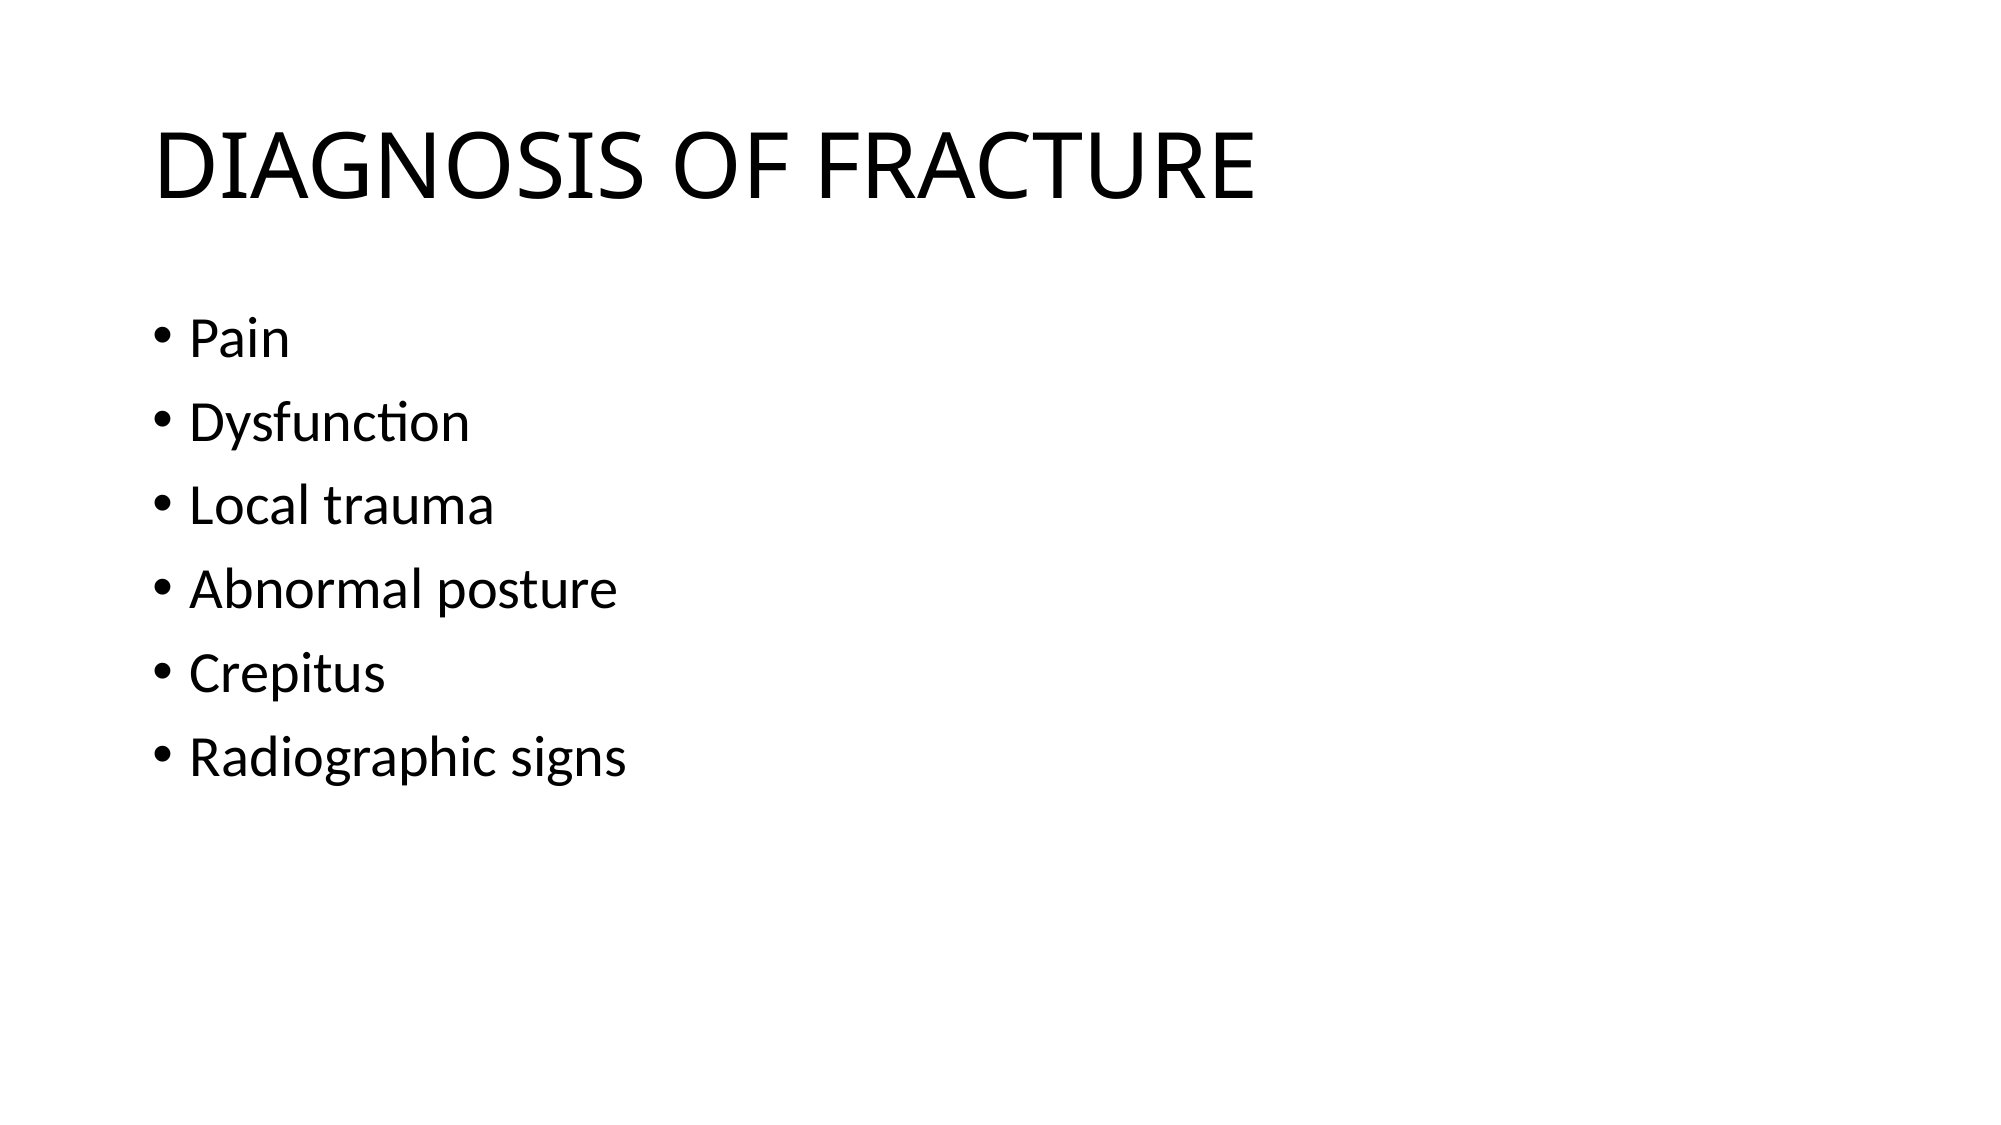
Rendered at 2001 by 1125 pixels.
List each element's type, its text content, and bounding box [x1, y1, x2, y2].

title DIAGNOSIS OF FRACTURE [137, 59, 1863, 278]
list Pain Dysfunction Local trauma Abnormal posture Crepitus Radiographic signs [137, 299, 1863, 1014]
